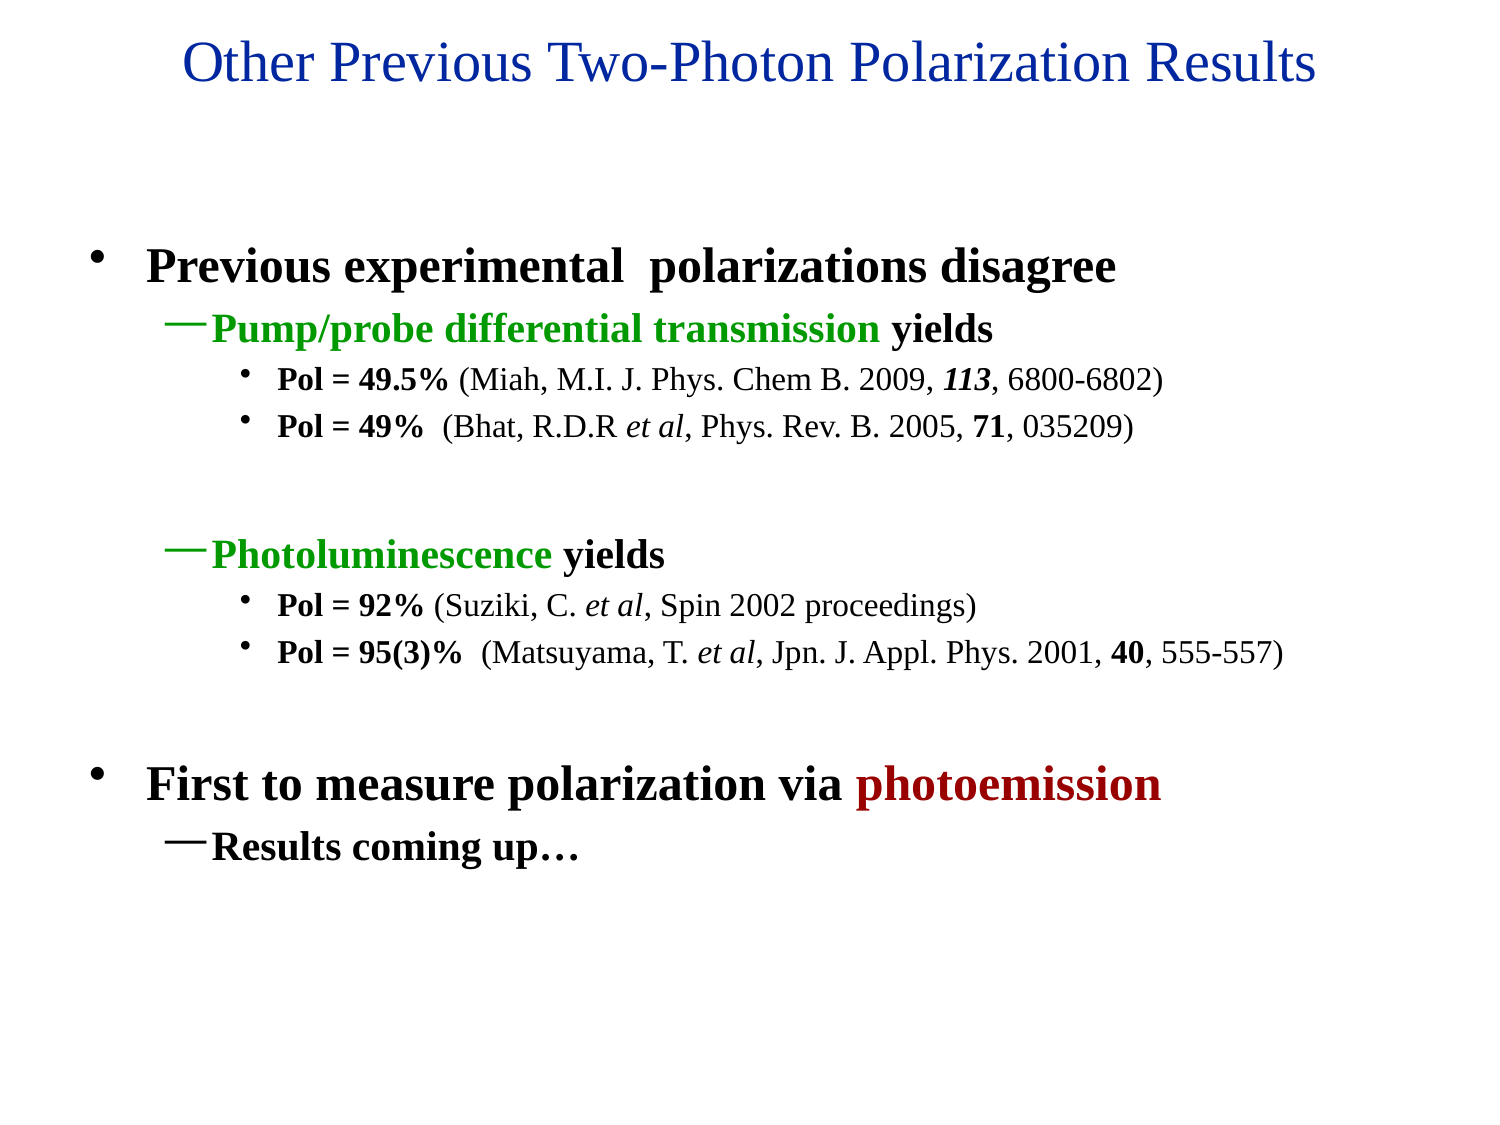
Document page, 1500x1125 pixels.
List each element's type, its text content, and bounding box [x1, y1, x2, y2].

list Previous experimental polarizations disagree Pump/probe differential transmission yields Pol = 49.5% (Miah, M.I. J. Phys. Chem B. 2009, 113, 6800-6802) Pol = 49% (Bhat, R.D.R et al, Phys. Rev. B. 2005, 71, 035209) Photoluminescence yields Pol = 92% (Suziki, C. et al, Spin 2002 proceedings) Pol = 95(3)% (Matsuyama, T. et al, Jpn. J. Appl. Phys. 2001, 40, 555-557) First to measure polarization via photoemission Results coming up… [75, 224, 1463, 968]
title Other Previous Two-Photon Polarization Results [0, 2, 1500, 125]
